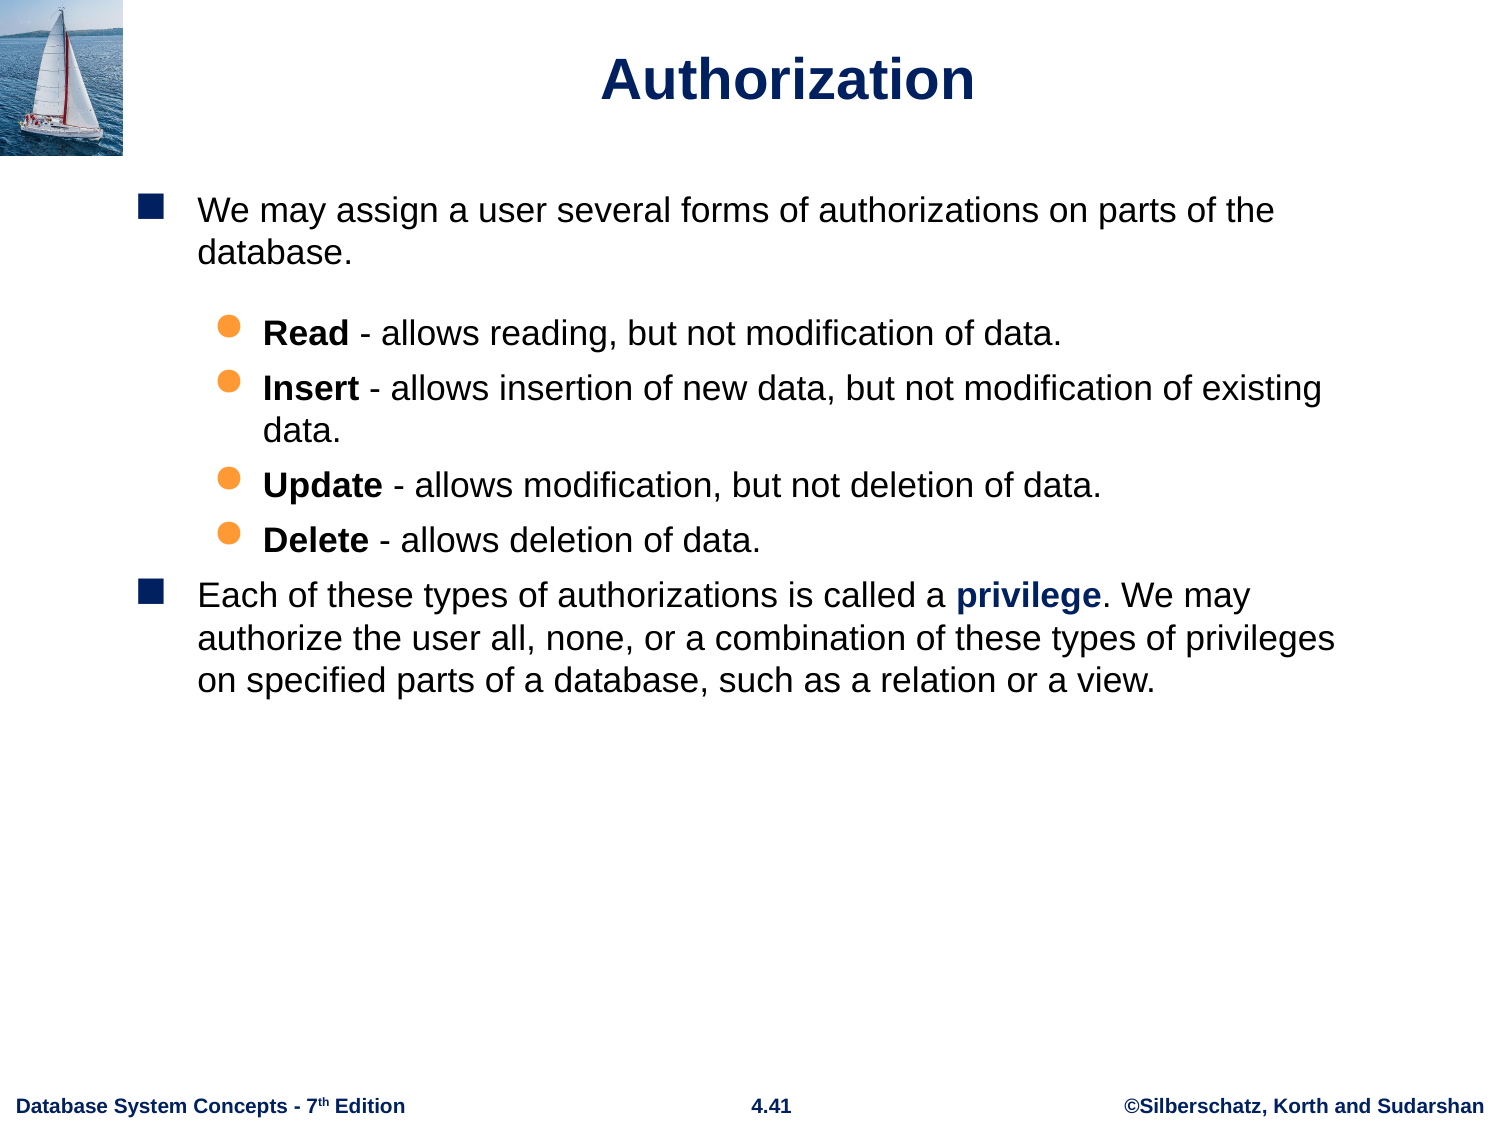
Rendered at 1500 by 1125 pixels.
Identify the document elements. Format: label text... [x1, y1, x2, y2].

picture [0, 0, 123, 156]
list We may assign a user several forms of authorizations on parts of the database. Read - allows reading, but not modification of data. Insert - allows insertion of new data, but not modification of existing data. Update - allows modification, but not deletion of data. Delete - allows deletion of data. Each of these types of authorizations is called a privilege. We may authorize the user all, none, or a combination of these types of privileges on specified parts of a database, such as a relation or a view. [126, 179, 1375, 960]
title Authorization [125, 18, 1452, 120]
